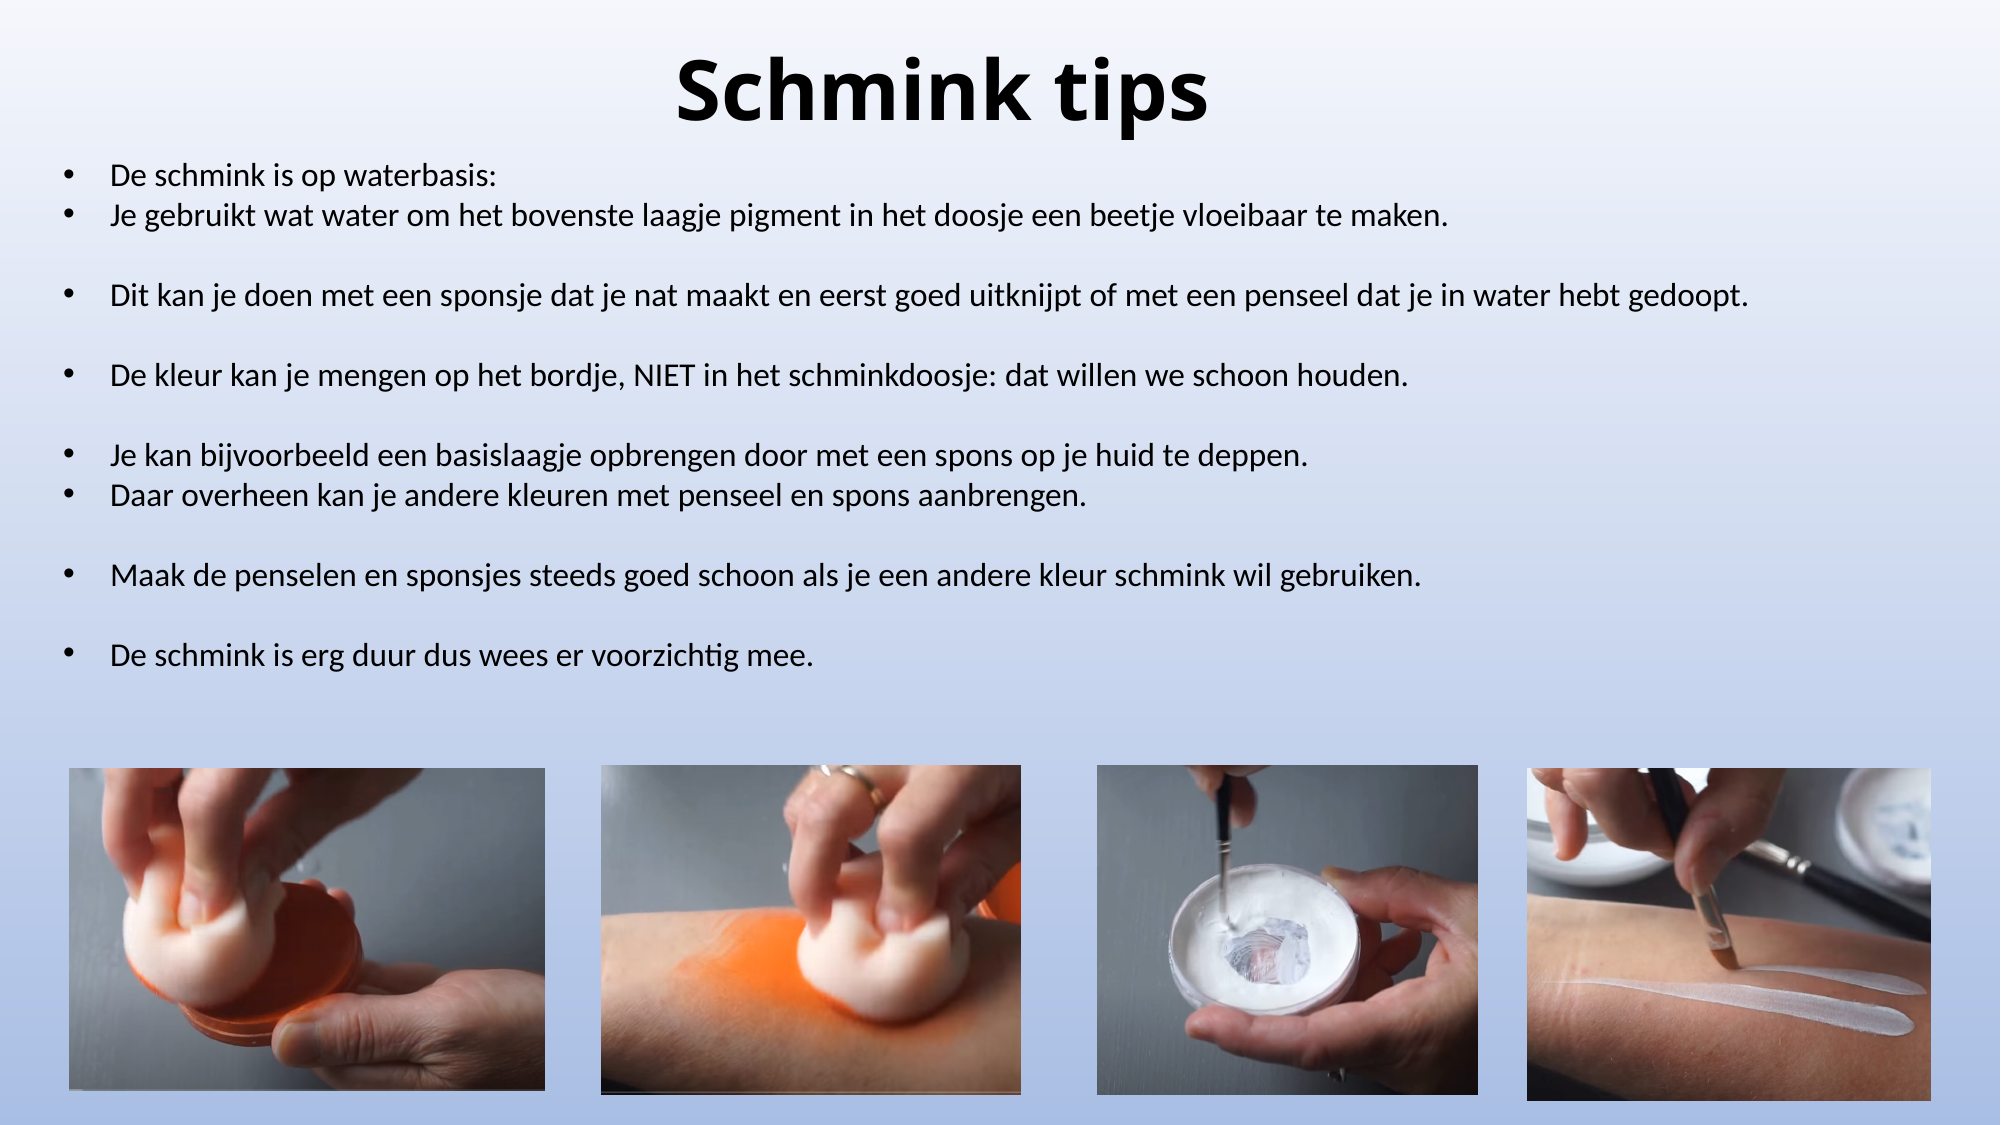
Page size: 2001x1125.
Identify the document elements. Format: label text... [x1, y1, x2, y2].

picture [69, 767, 545, 1092]
picture [601, 764, 1021, 1096]
text_box Schmink tips [660, 30, 1661, 145]
picture [1527, 767, 1931, 1101]
text_box De schmink is op waterbasis: Je gebruikt wat water om het bovenste laagje pigment in het doosje een beetje vloeibaar te maken. Dit kan je doen met een sponsje dat je nat maakt en eerst goed uitknijpt of met een penseel dat je in water hebt gedoopt. De kleur kan je mengen op het bordje, NIET in het schminkdoosje: dat willen we schoon houden. Je kan bijvoorbeeld een basislaagje opbrengen door met een spons op je huid te deppen. Daar overheen kan je andere kleuren met penseel en spons aanbrengen. Maak de penselen en sponsjes steeds goed schoon als je een andere kleur schmink wil gebruiken. De schmink is erg duur dus wees er voorzichtig mee. [48, 146, 1931, 810]
picture [1097, 764, 1478, 1096]
